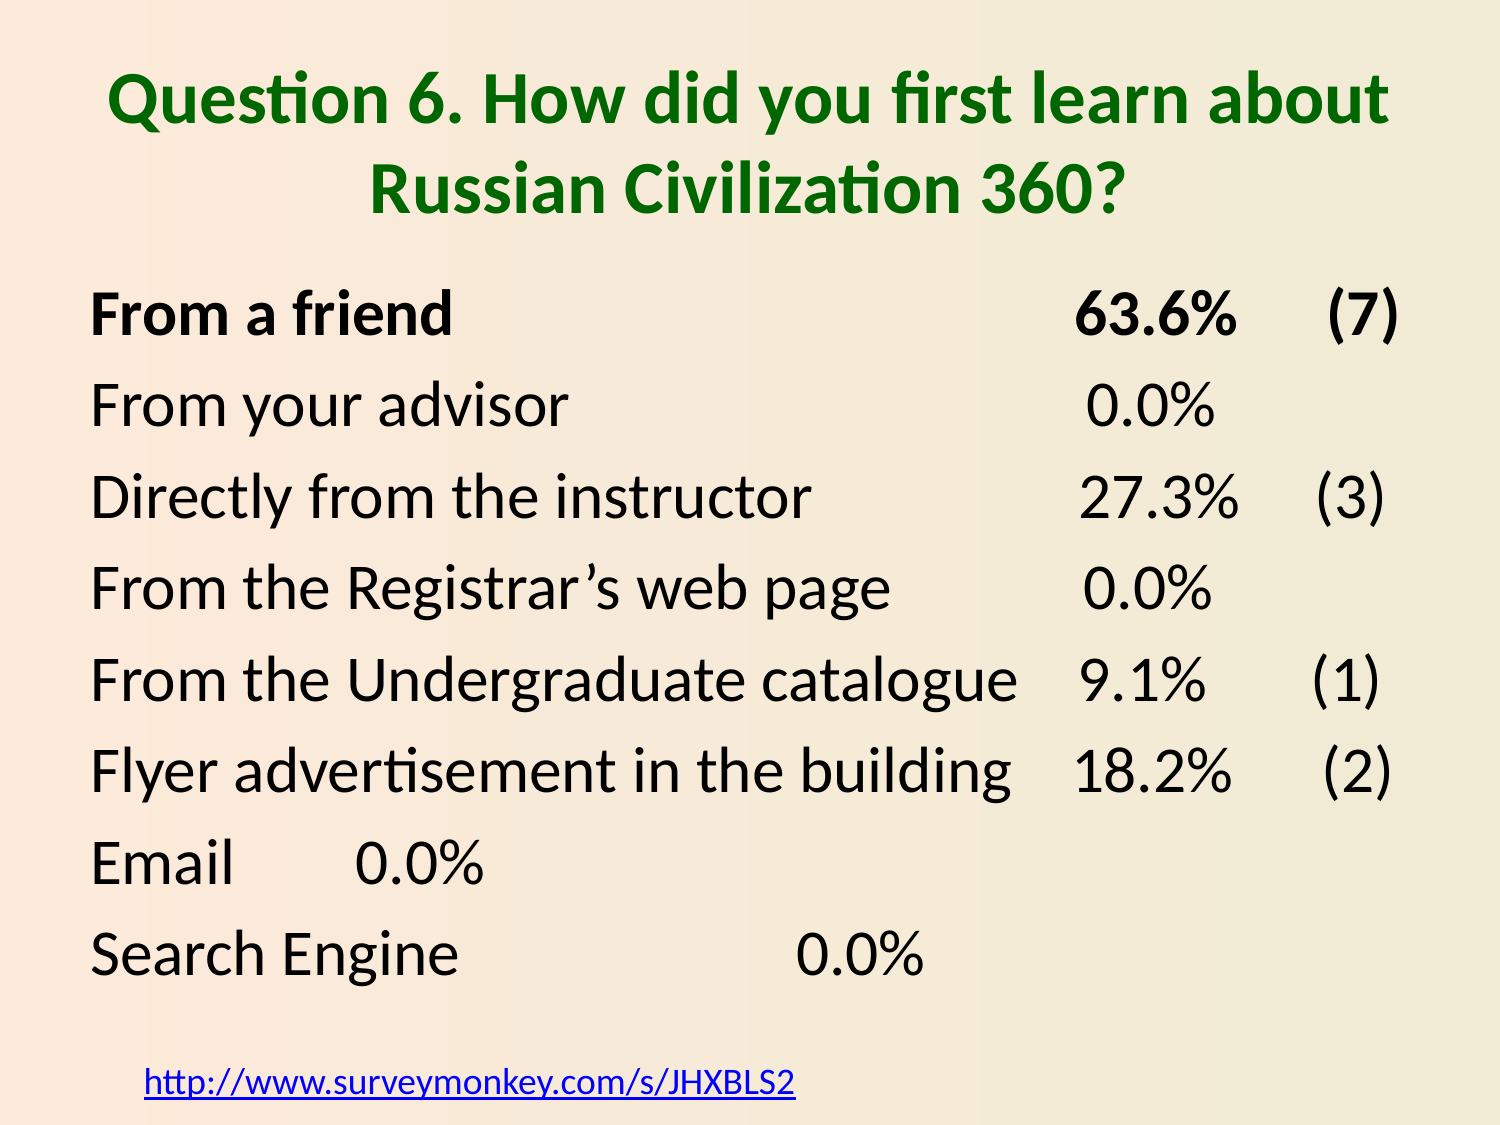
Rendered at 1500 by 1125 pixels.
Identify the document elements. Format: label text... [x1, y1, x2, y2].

list From a friend 63.6% (7) From your advisor 0.0% Directly from the instructor 27.3% (3) From the Registrar’s web page 0.0% From the Undergraduate catalogue 9.1% (1) Flyer advertisement in the building 18.2% (2) Email 0.0% Search Engine 0.0% [75, 262, 1425, 1005]
text_box http://www.surveymonkey.com/s/JHXBLS2 [128, 1049, 811, 1125]
title Question 6. How did you first learn about Russian Civilization 360? [75, 45, 1425, 233]
